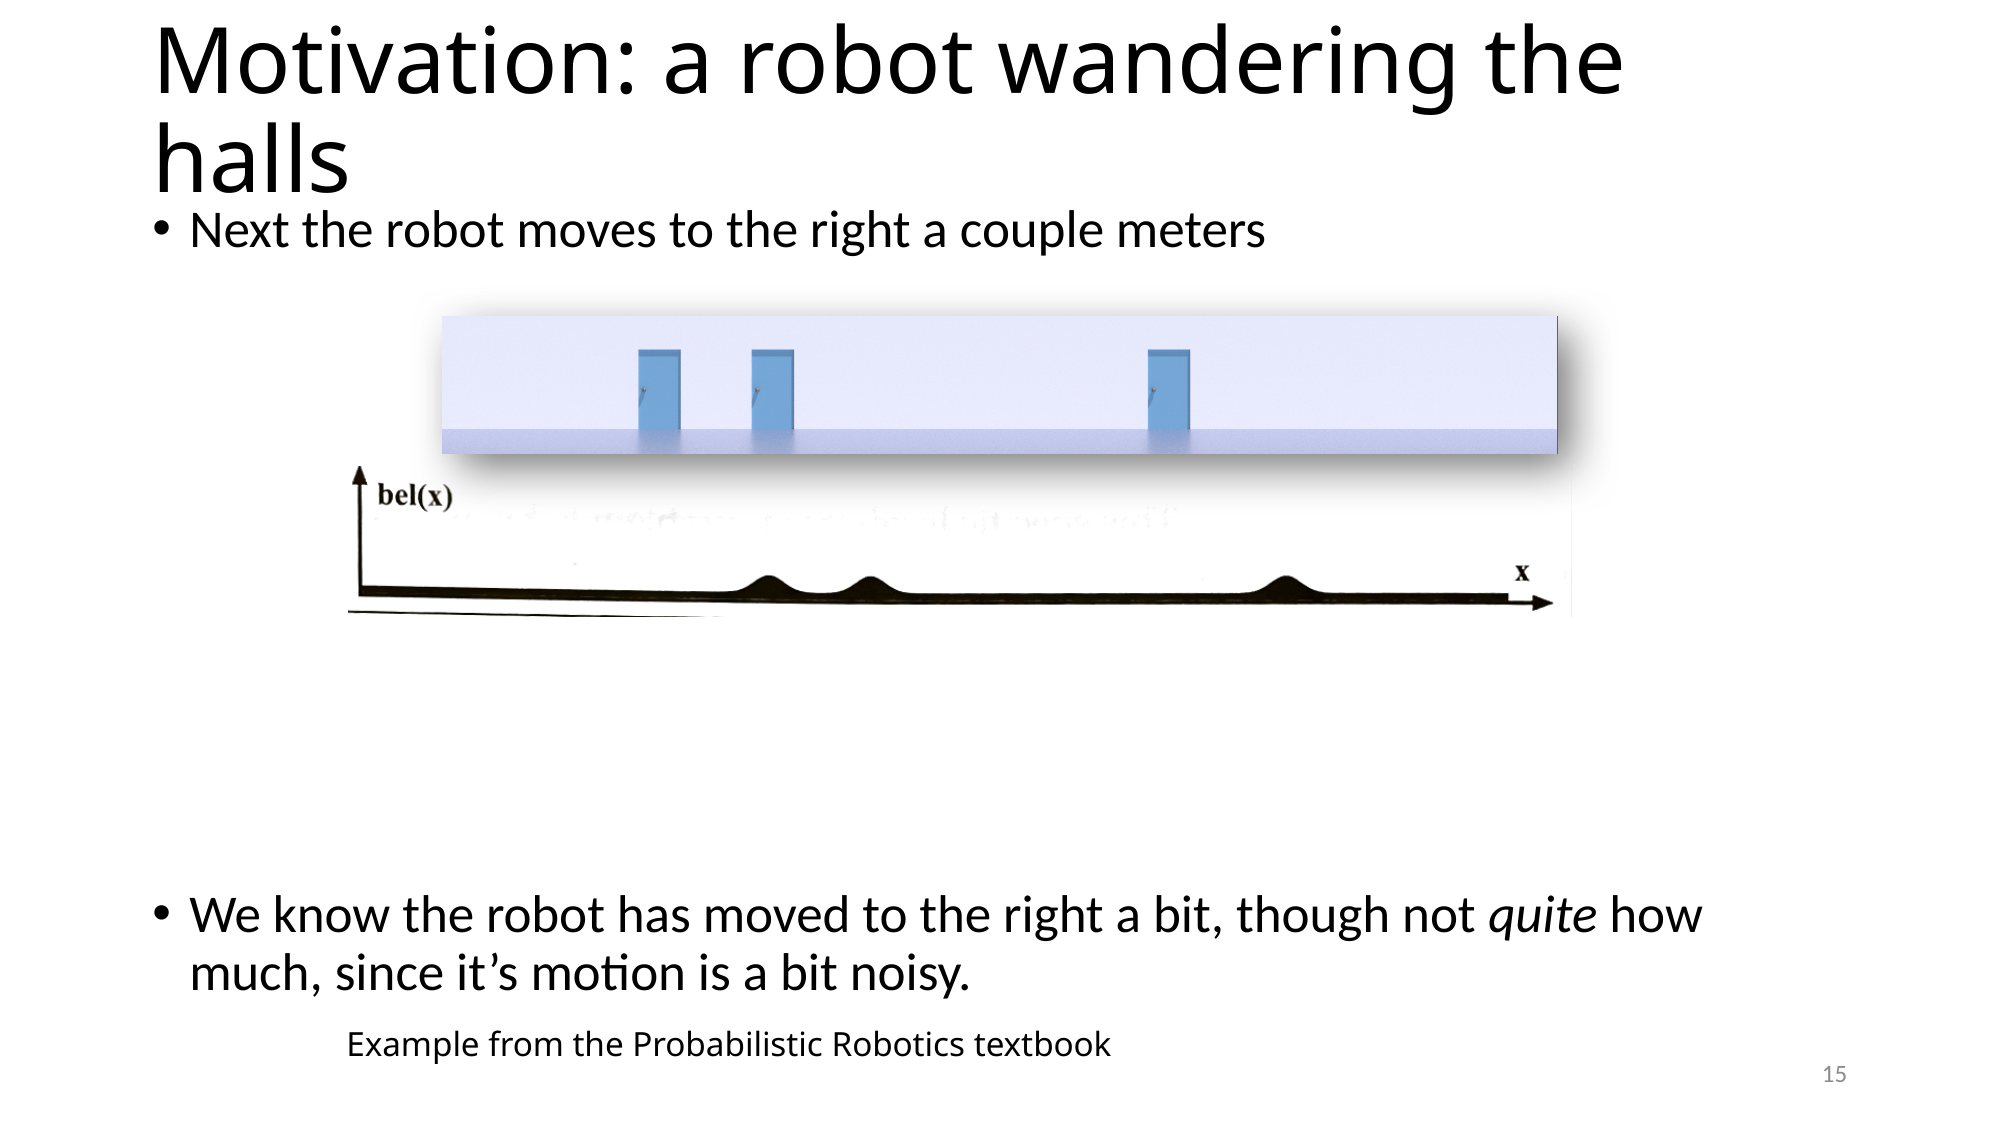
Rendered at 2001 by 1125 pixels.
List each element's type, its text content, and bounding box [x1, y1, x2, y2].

title Motivation: a robot wandering the halls [137, 59, 1863, 194]
slide_number 15 [1412, 1042, 1863, 1103]
list Next the robot moves to the right a couple meters We know the robot has moved to the right a bit, though not quite how much, since it’s motion is a bit noisy. [137, 194, 1863, 1014]
text_box Example from the Probabilistic Robotics textbook [331, 1016, 1128, 1071]
picture [442, 316, 1558, 454]
picture [347, 466, 1572, 617]
